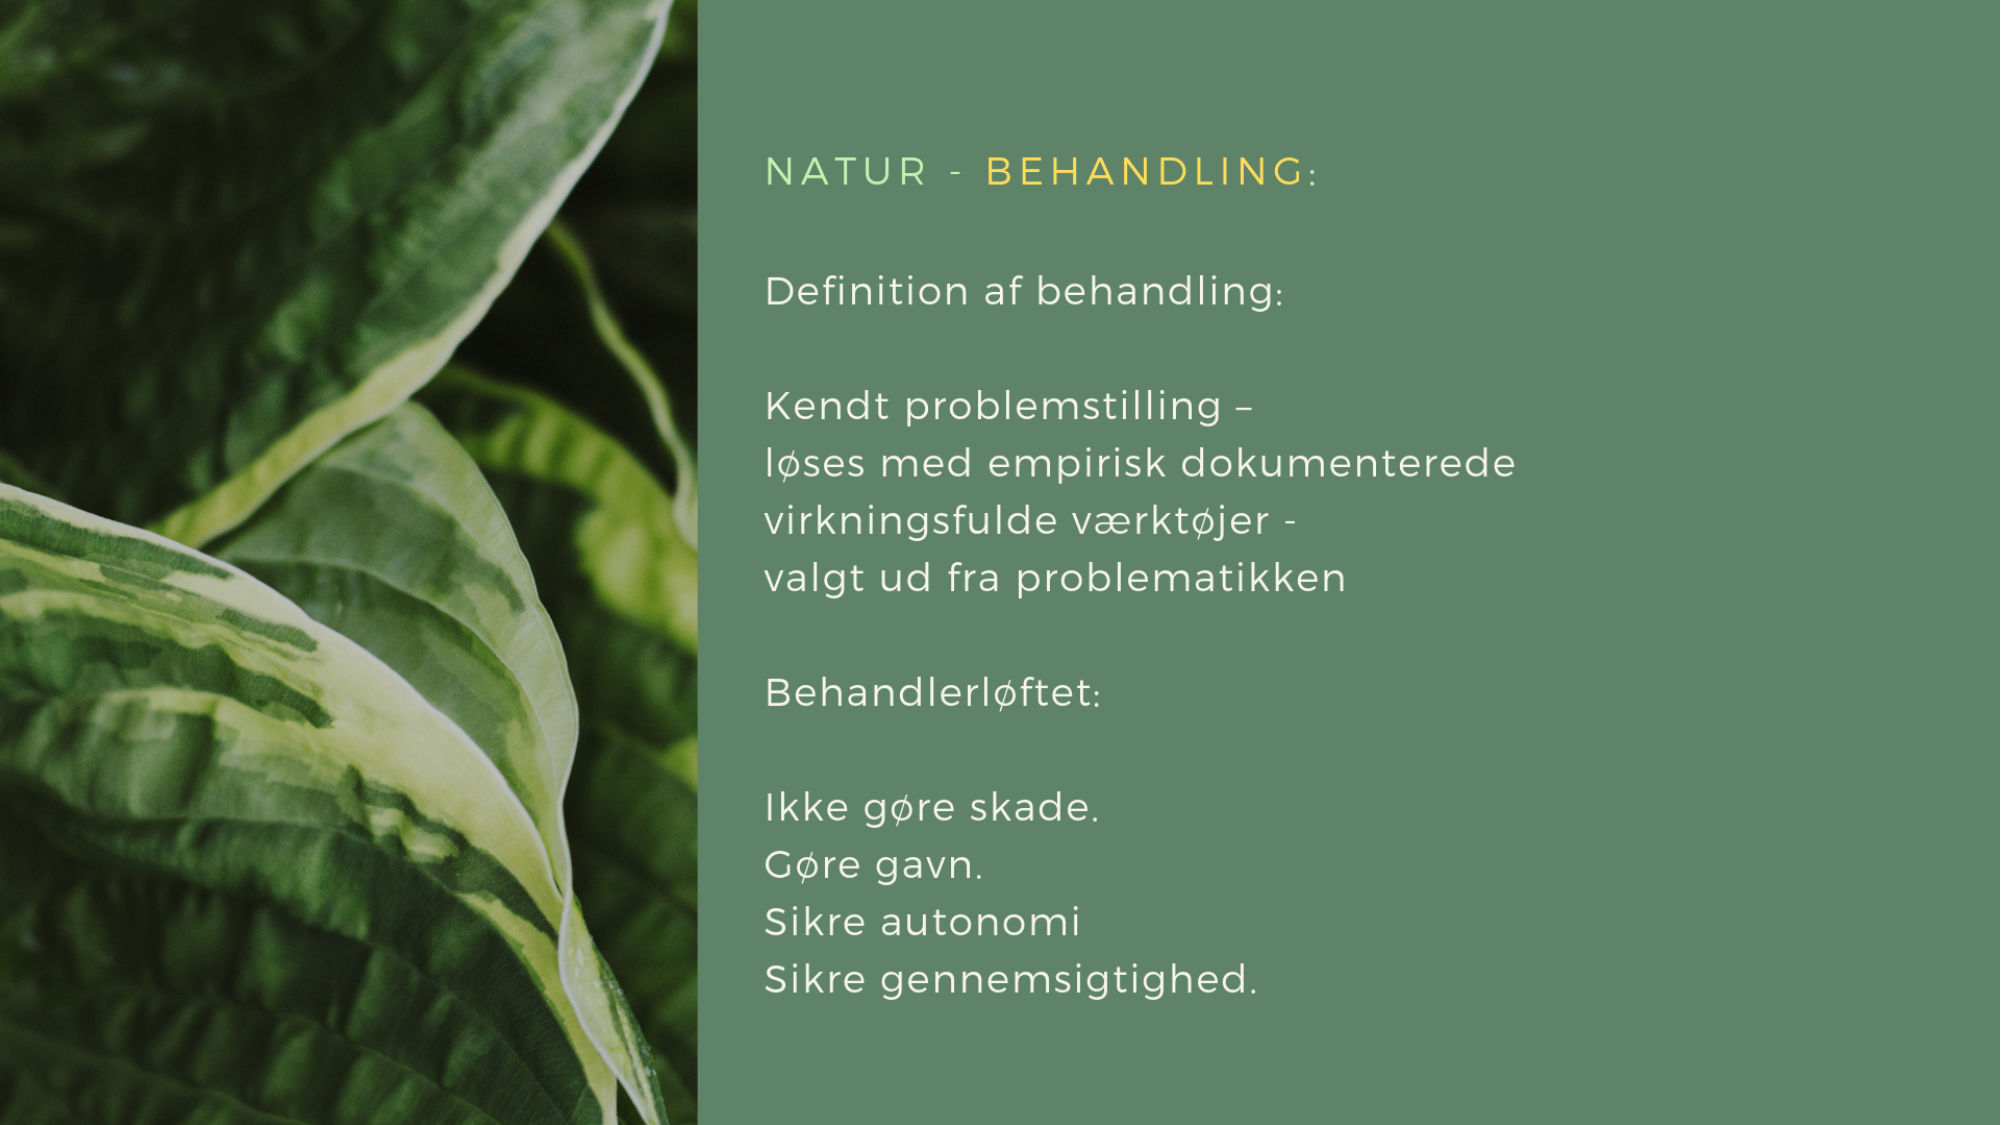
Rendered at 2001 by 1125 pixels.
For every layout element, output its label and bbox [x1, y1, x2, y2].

list [0, 0, 2000, 1125]
